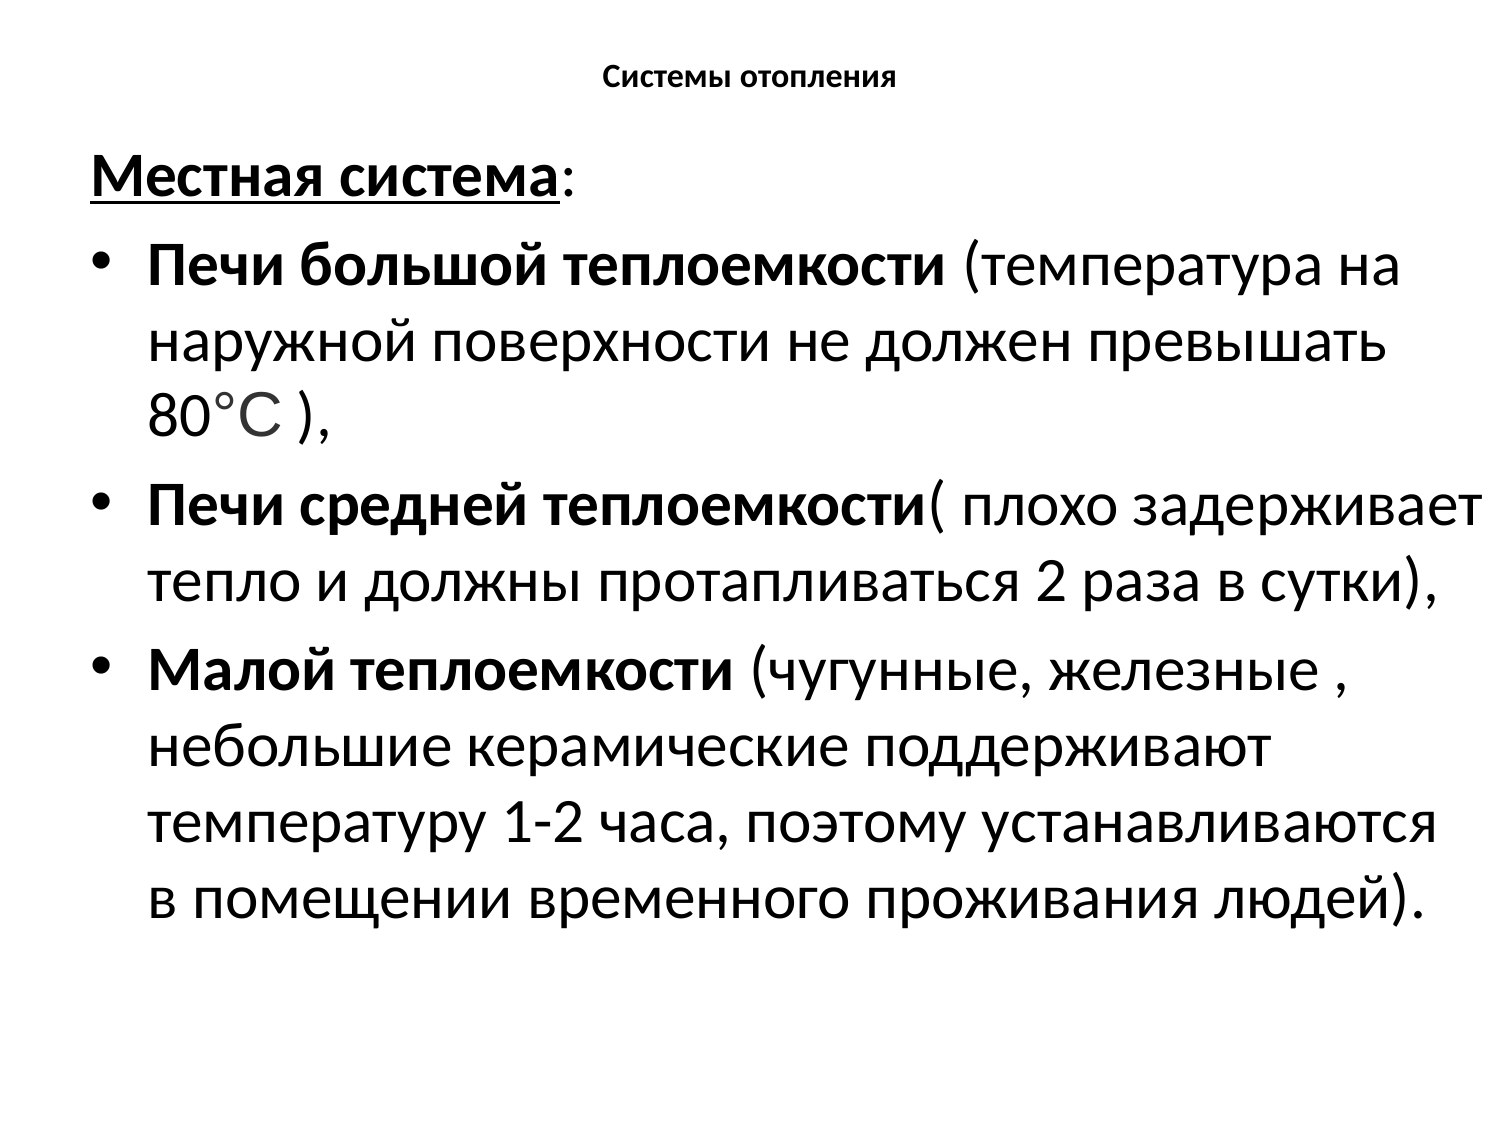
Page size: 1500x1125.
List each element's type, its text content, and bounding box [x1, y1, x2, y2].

list Местная система: Печи большой теплоемкости (температура на наружной поверхности не должен превышать 80°С ), Печи средней теплоемкости( плохо задерживает тепло и должны протапливаться 2 раза в сутки), Малой теплоемкости (чугунные, железные , небольшие керамические поддерживают температуру 1-2 часа, поэтому устанавливаются в помещении временного проживания людей). [75, 125, 1500, 1005]
title Системы отопления [75, 45, 1425, 102]
